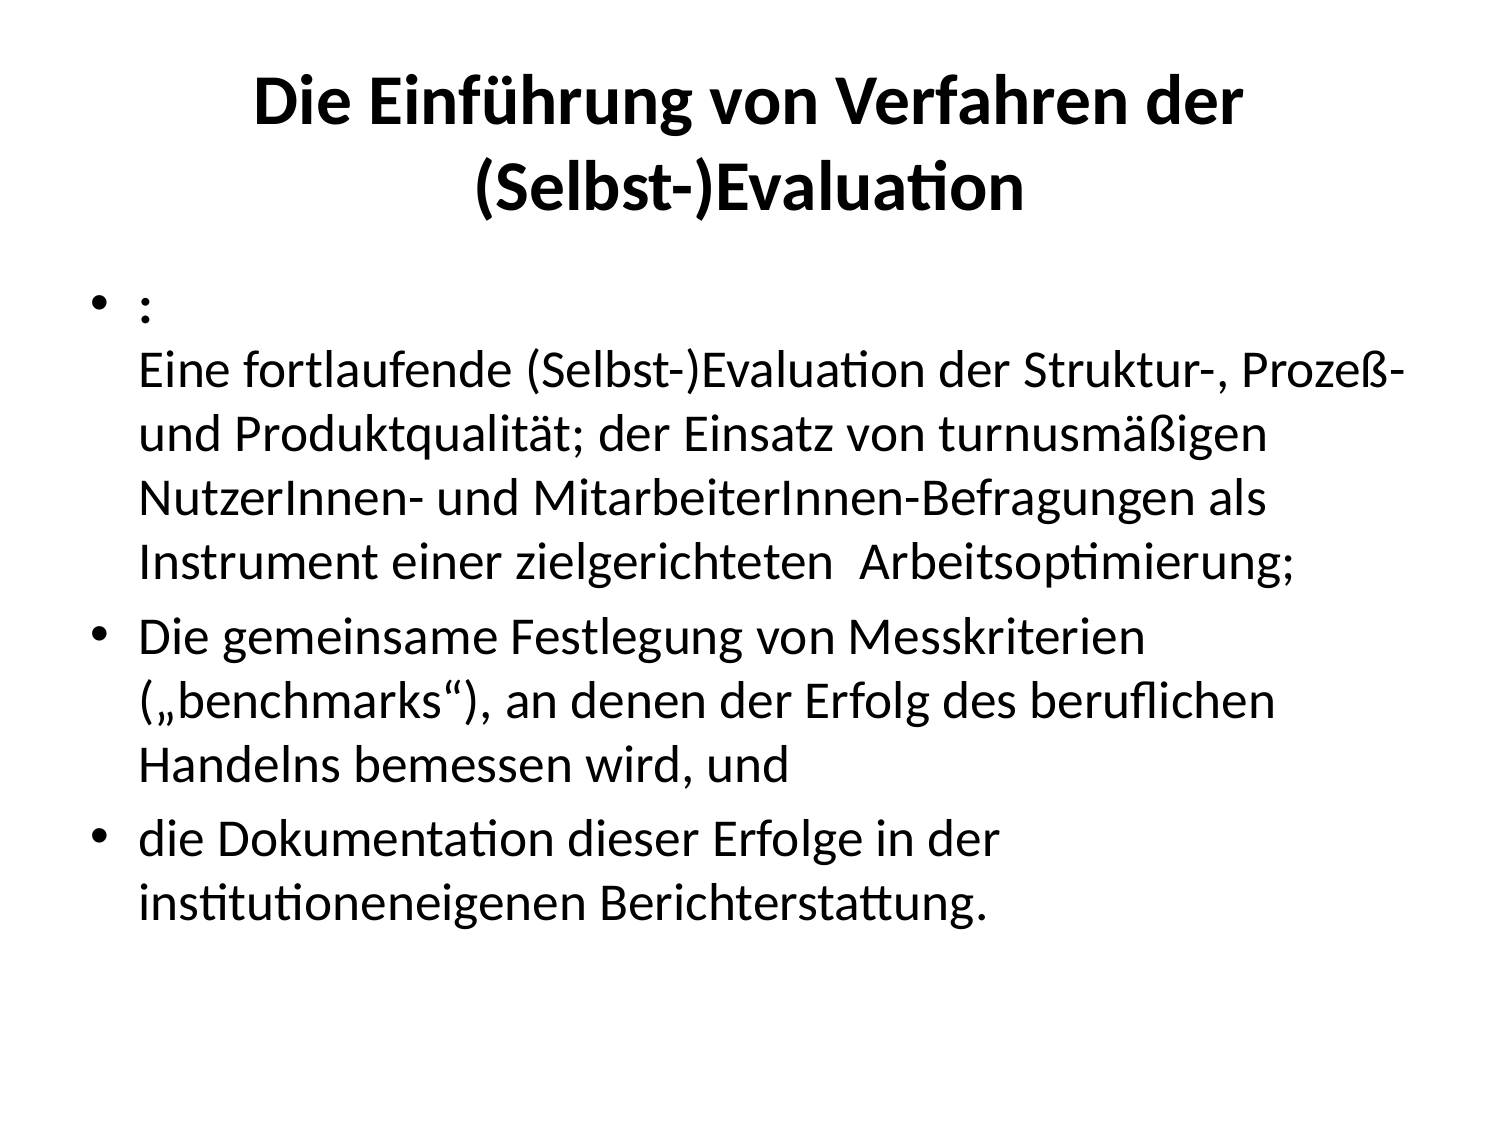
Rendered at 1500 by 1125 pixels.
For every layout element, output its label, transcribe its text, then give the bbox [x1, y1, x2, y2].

title Die Einführung von Verfahren der (Selbst-)Evaluation [75, 45, 1425, 233]
list : Eine fortlaufende (Selbst-)Evaluation der Struktur-, Prozeß- und Produktqualität; der Einsatz von turnusmäßigen NutzerInnen- und MitarbeiterInnen-Befragungen als Instrument einer zielgerichteten Arbeitsoptimierung; Die gemeinsame Festlegung von Messkriterien („benchmarks“), an denen der Erfolg des beruflichen Handelns bemessen wird, und die Dokumentation dieser Erfolge in der institutioneneigenen Berichterstattung. [75, 262, 1425, 1005]
